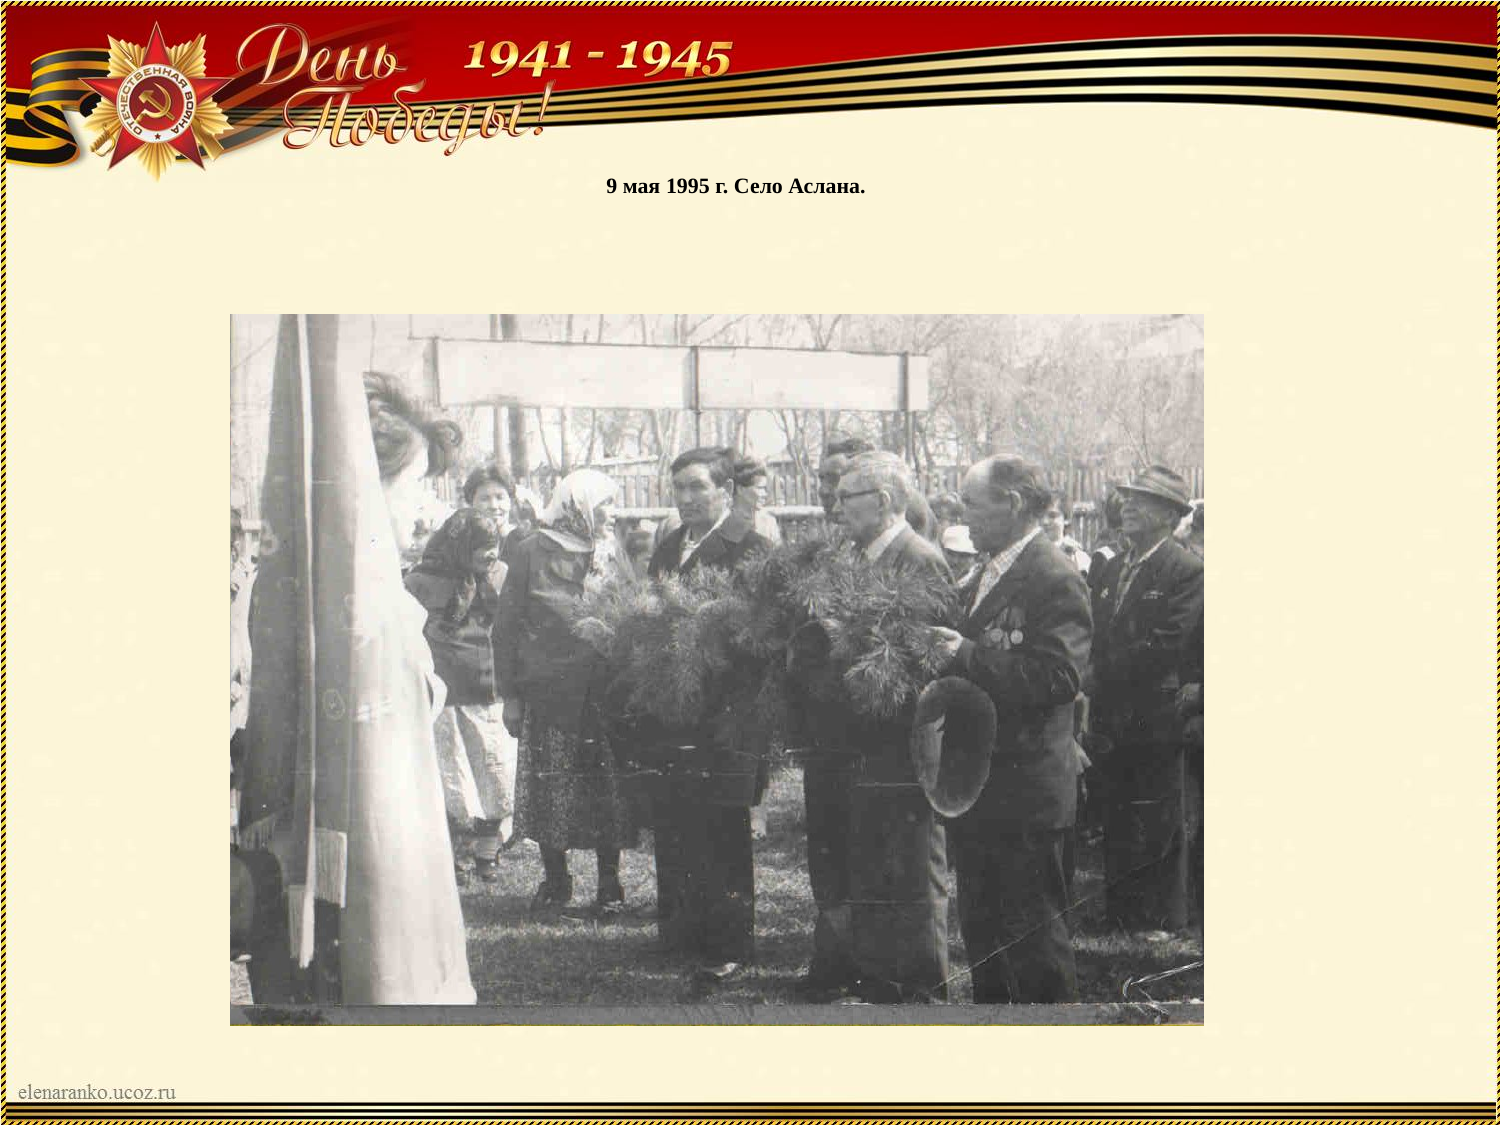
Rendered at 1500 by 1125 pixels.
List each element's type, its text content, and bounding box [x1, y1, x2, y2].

title 9 мая 1995 г. Село Аслана. [61, 137, 1412, 233]
picture [0, 0, 1500, 1125]
